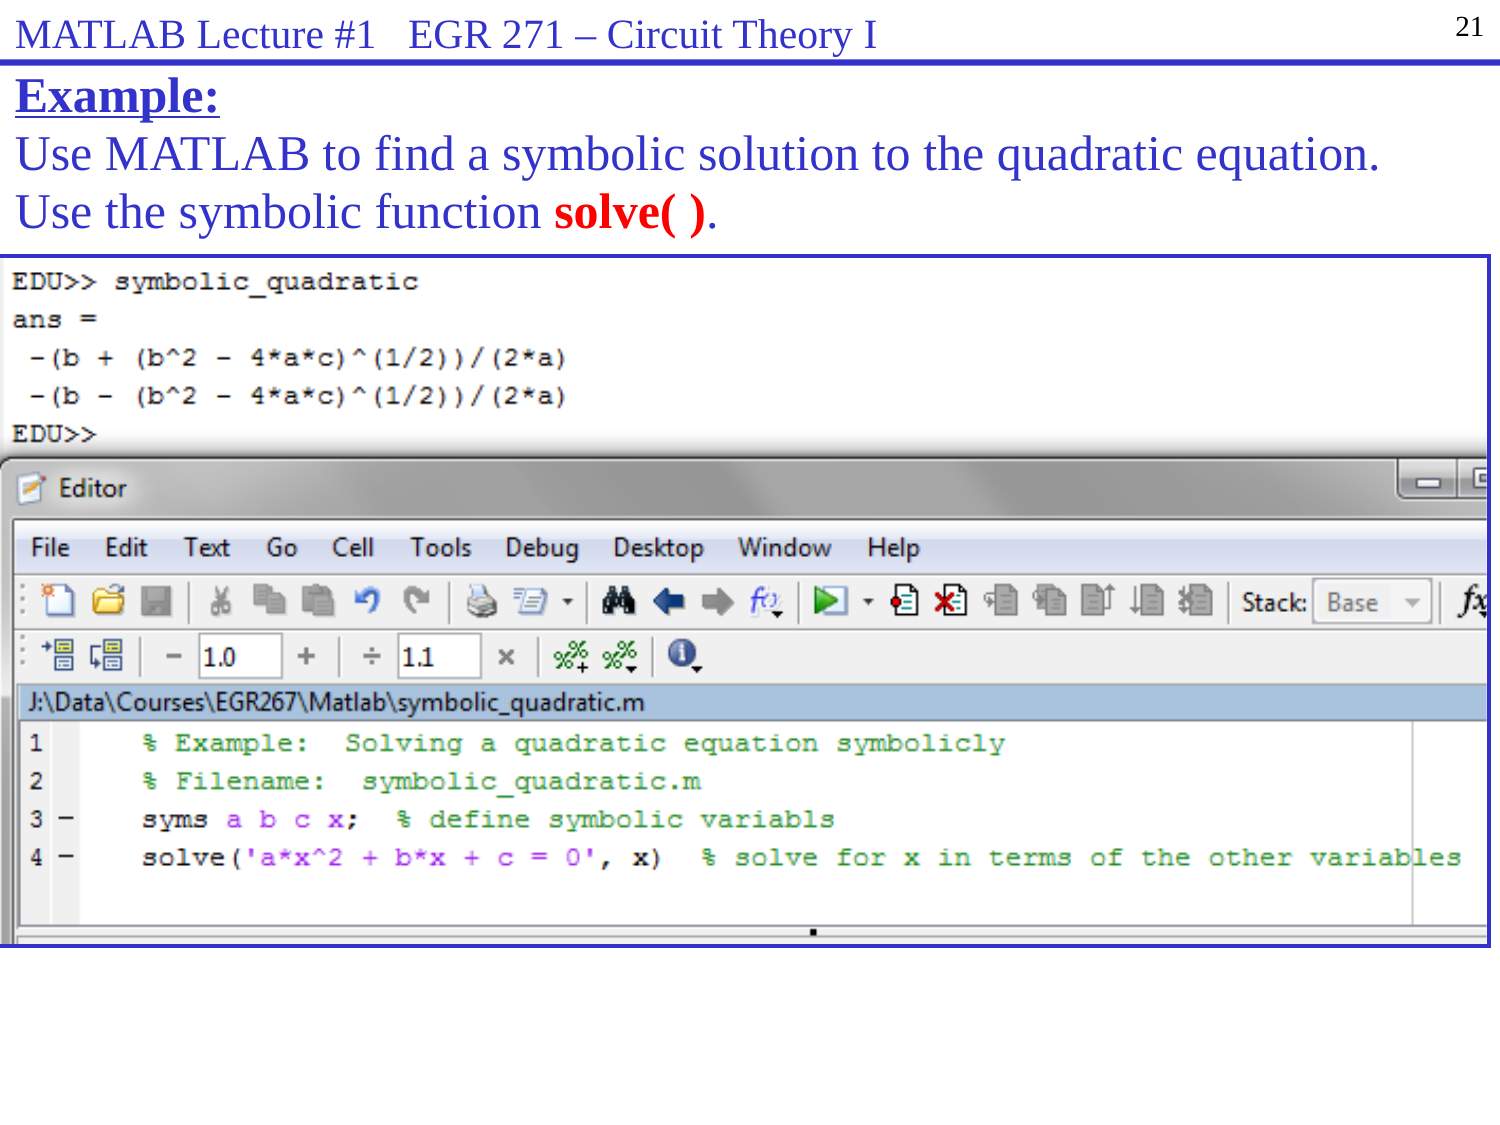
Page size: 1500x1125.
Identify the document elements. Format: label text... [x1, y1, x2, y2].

text_box Example: Use MATLAB to find a symbolic solution to the quadratic equation. Use the symbolic function solve( ). [0, 66, 1500, 194]
text_box MATLAB Lecture #1 EGR 271 – Circuit Theory I [0, 0, 1188, 63]
slide_number 21 [1188, 0, 1500, 62]
picture [0, 258, 1487, 944]
